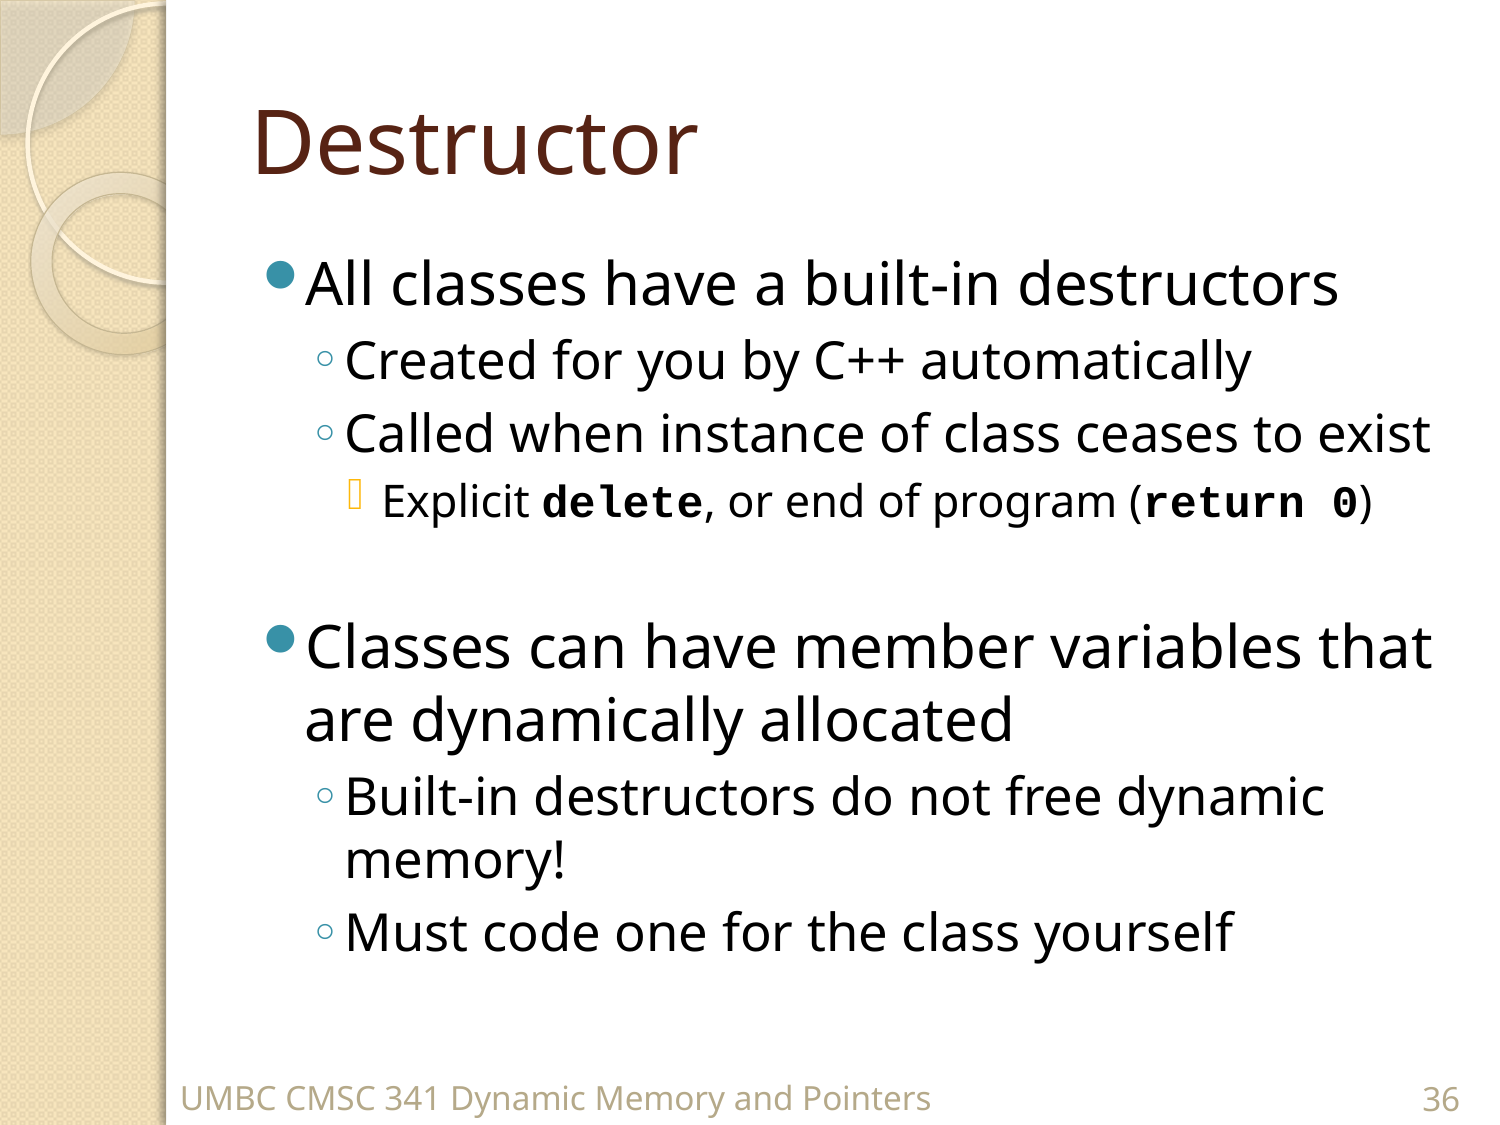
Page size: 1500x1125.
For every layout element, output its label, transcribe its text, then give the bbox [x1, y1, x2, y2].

list All classes have a built-in destructors Created for you by C++ automatically Called when instance of class ceases to exist Explicit delete, or end of program (return 0) Classes can have member variables that are dynamically allocated Built-in destructors do not free dynamic memory! Must code one for the class yourself [235, 237, 1466, 1025]
slide_number 36 [999, 1046, 1475, 1125]
title Destructor [235, 45, 1466, 233]
footer UMBC CMSC 341 Dynamic Memory and Pointers [162, 1046, 950, 1125]
